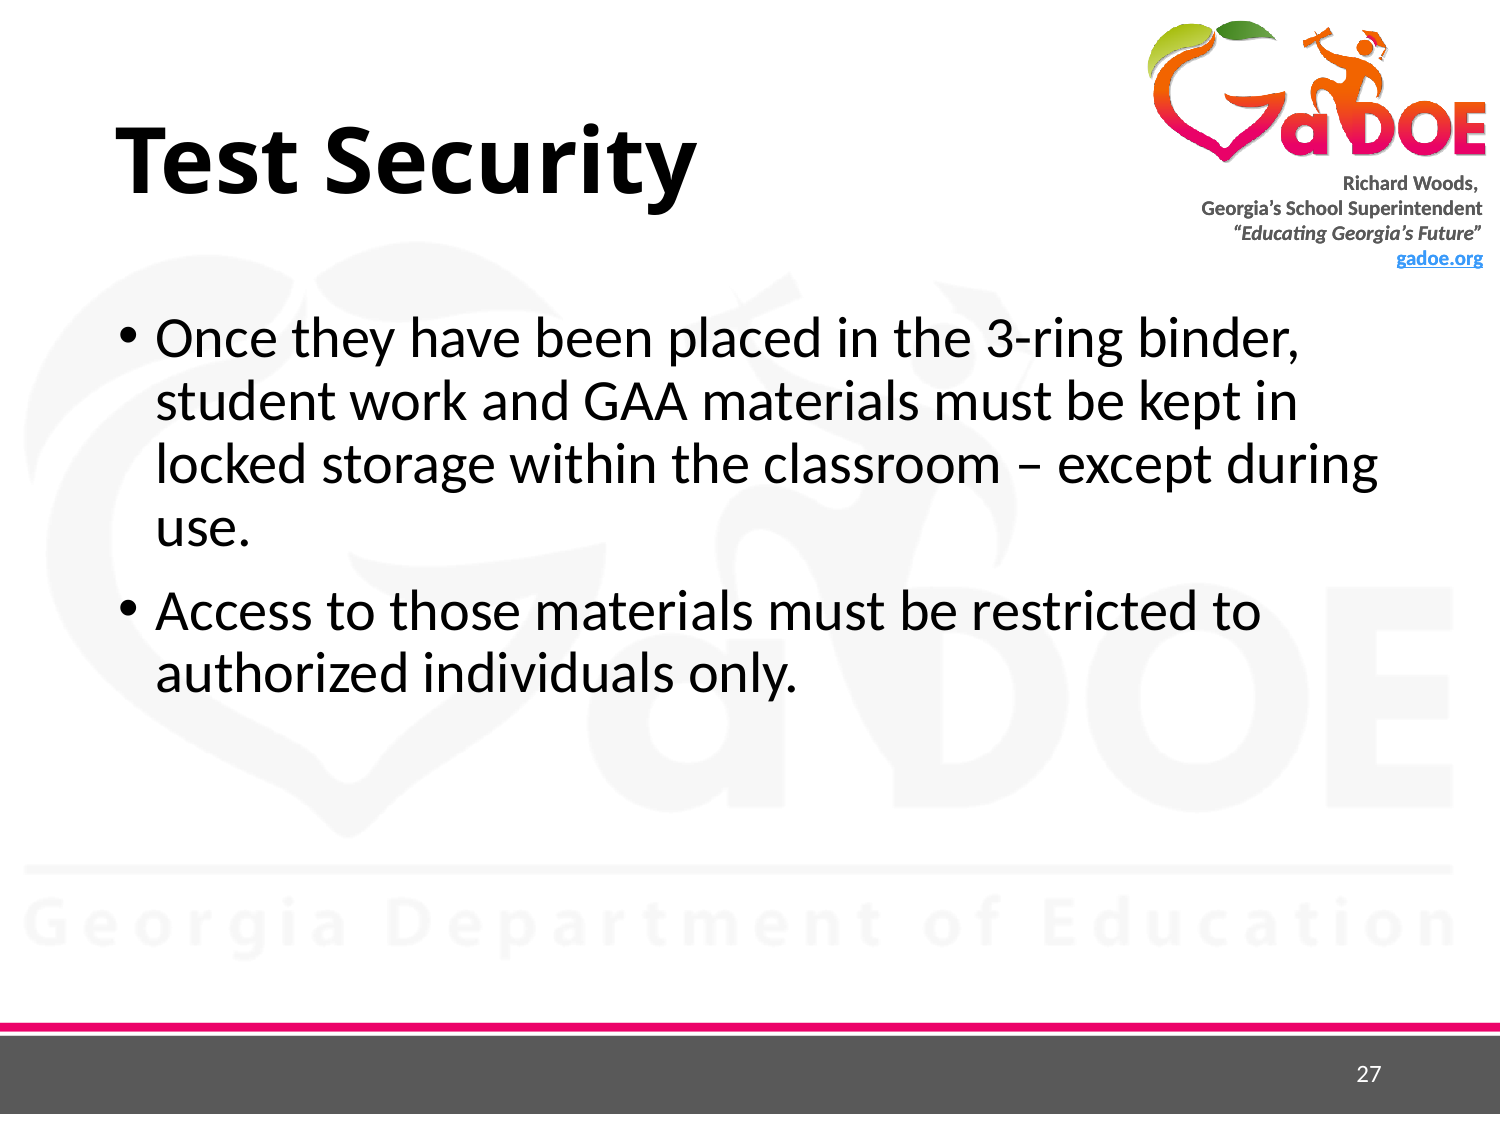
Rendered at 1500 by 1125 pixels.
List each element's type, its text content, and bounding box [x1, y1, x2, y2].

picture [19, 235, 1473, 980]
title Test Security [99, 54, 1136, 273]
slide_number 27 [1059, 1042, 1397, 1103]
list Once they have been placed in the 3-ring binder, student work and GAA materials must be kept in locked storage within the classroom – except during use. Access to those materials must be restricted to authorized individuals only. [103, 299, 1397, 1014]
picture [1135, 8, 1499, 164]
